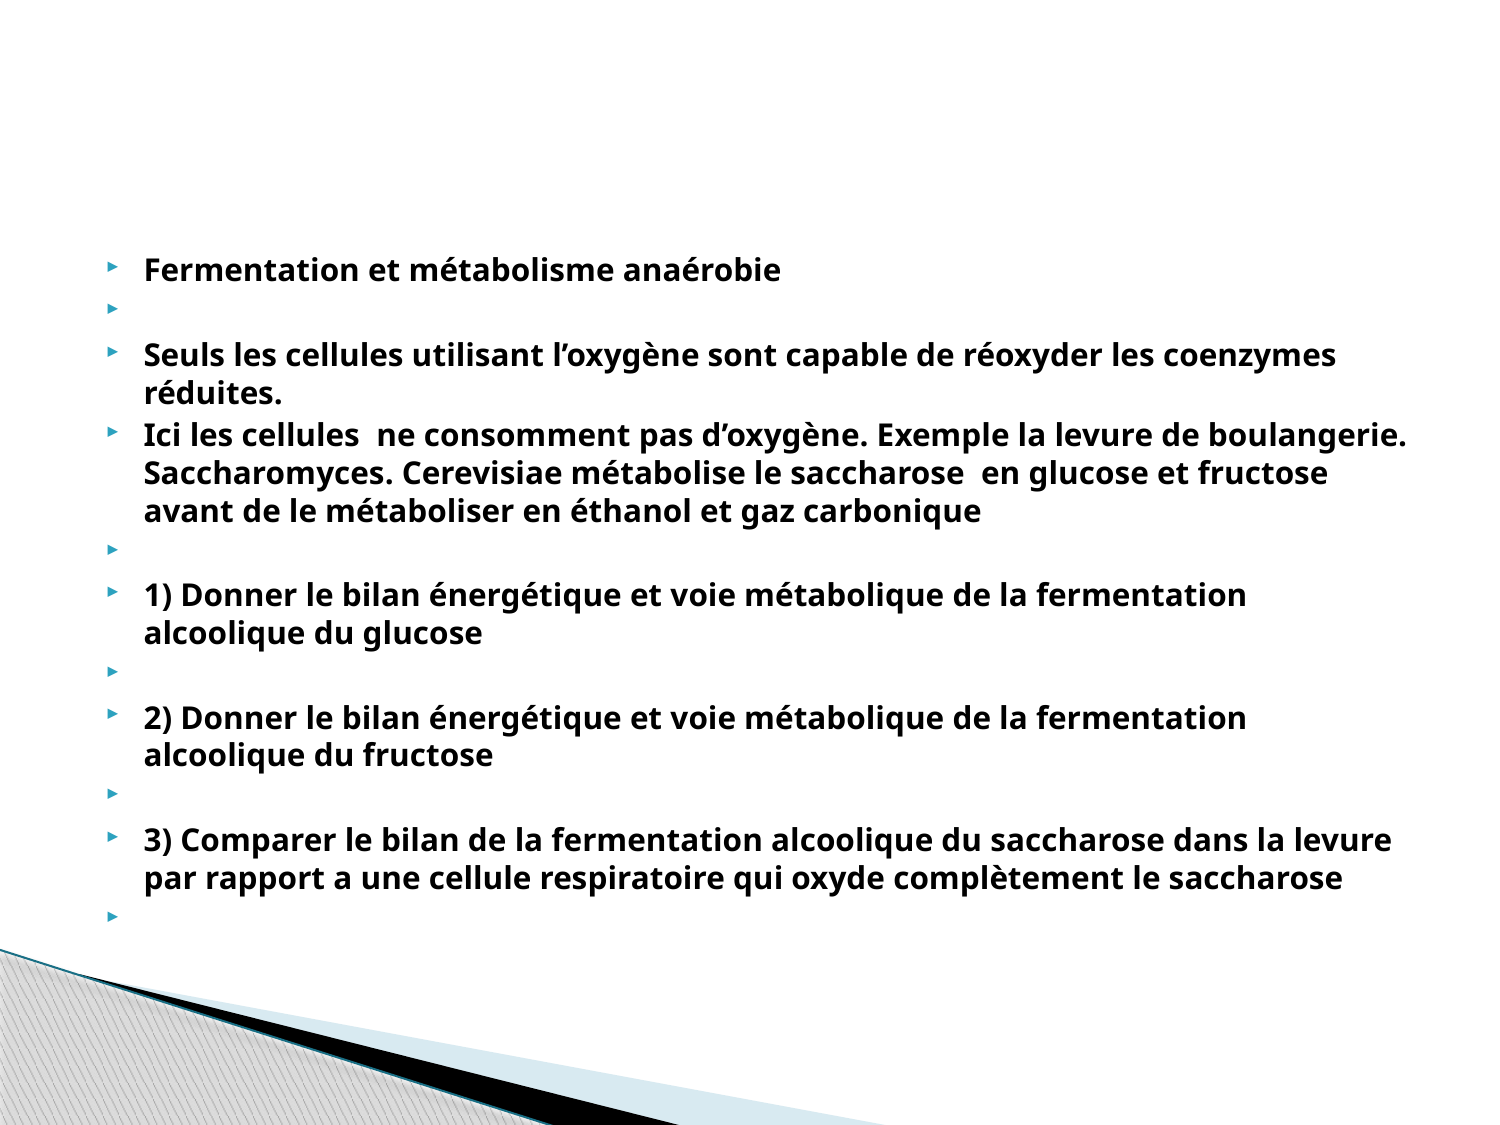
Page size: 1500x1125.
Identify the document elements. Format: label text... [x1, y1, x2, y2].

list Fermentation et métabolisme anaérobie Seuls les cellules utilisant l’oxygène sont capable de réoxyder les coenzymes réduites. Ici les cellules ne consomment pas d’oxygène. Exemple la levure de boulangerie. Saccharomyces. Cerevisiae métabolise le saccharose en glucose et fructose avant de le métaboliser en éthanol et gaz carbonique 1) Donner le bilan énergétique et voie métabolique de la fermentation alcoolique du glucose 2) Donner le bilan énergétique et voie métabolique de la fermentation alcoolique du fructose 3) Comparer le bilan de la fermentation alcoolique du saccharose dans la levure par rapport a une cellule respiratoire qui oxyde complètement le saccharose [75, 243, 1425, 986]
